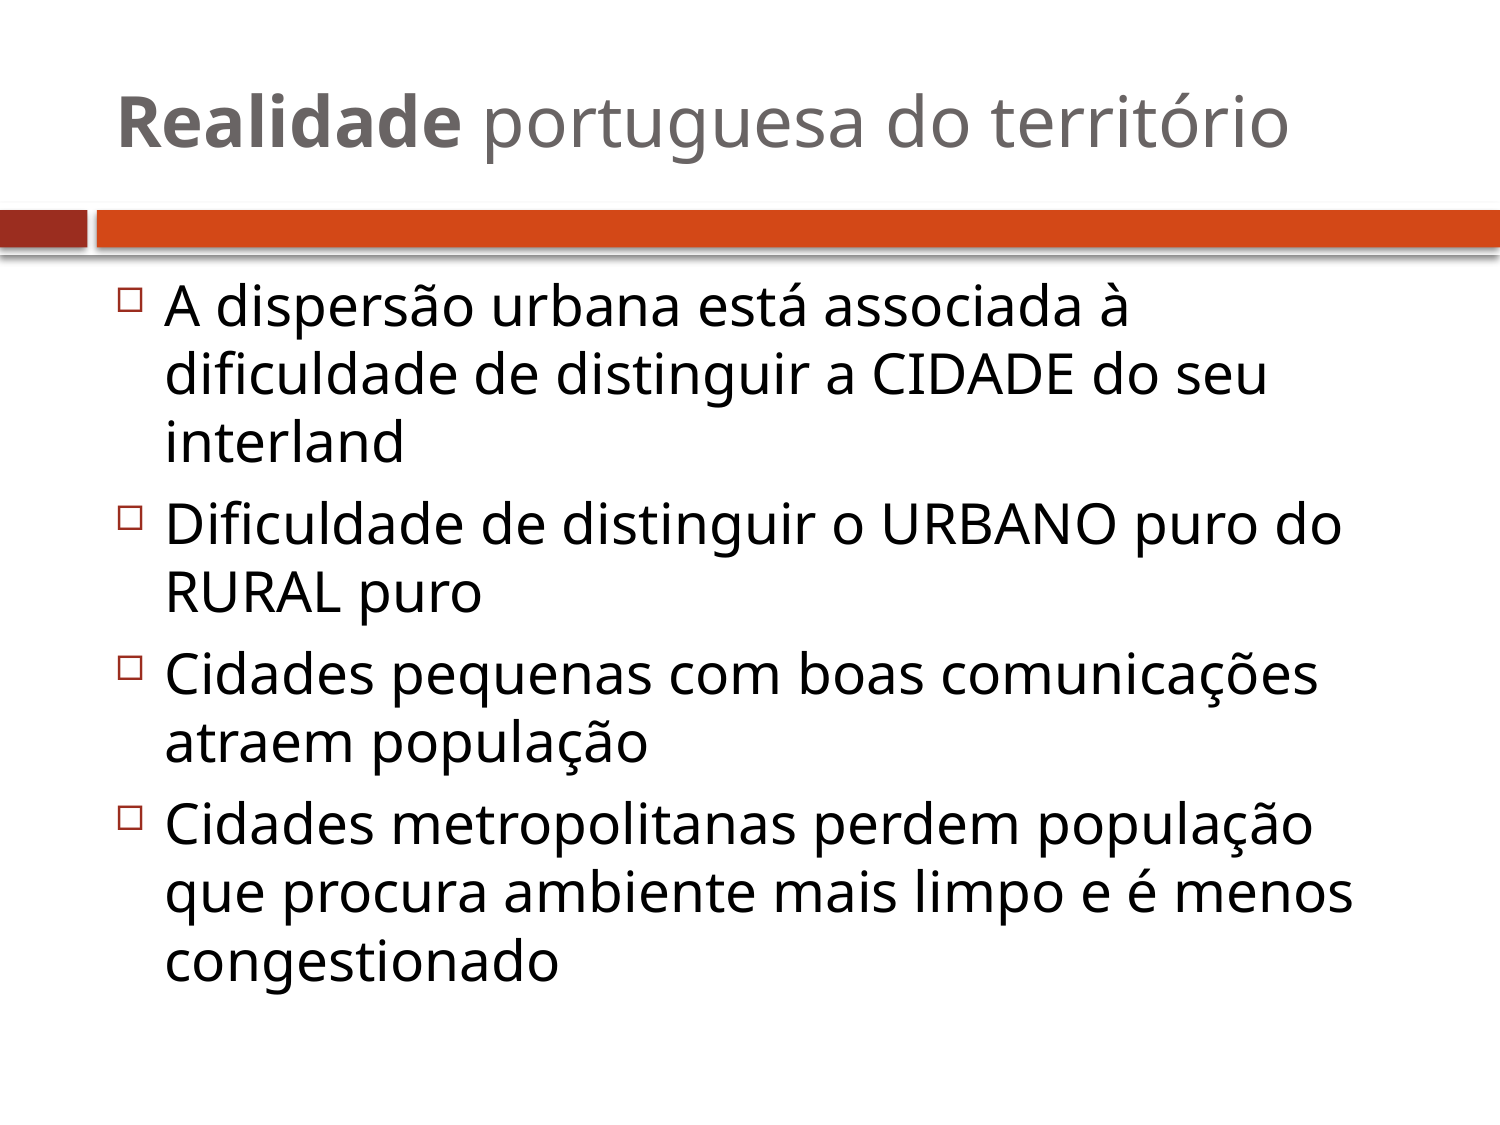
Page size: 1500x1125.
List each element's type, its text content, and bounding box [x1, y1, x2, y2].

list A dispersão urbana está associada à dificuldade de distinguir a CIDADE do seu interland Dificuldade de distinguir o URBANO puro do RURAL puro Cidades pequenas com boas comunicações atraem população Cidades metropolitanas perdem população que procura ambiente mais limpo e é menos congestionado [100, 262, 1438, 1000]
title Realidade portuguesa do território [100, 37, 1438, 200]
